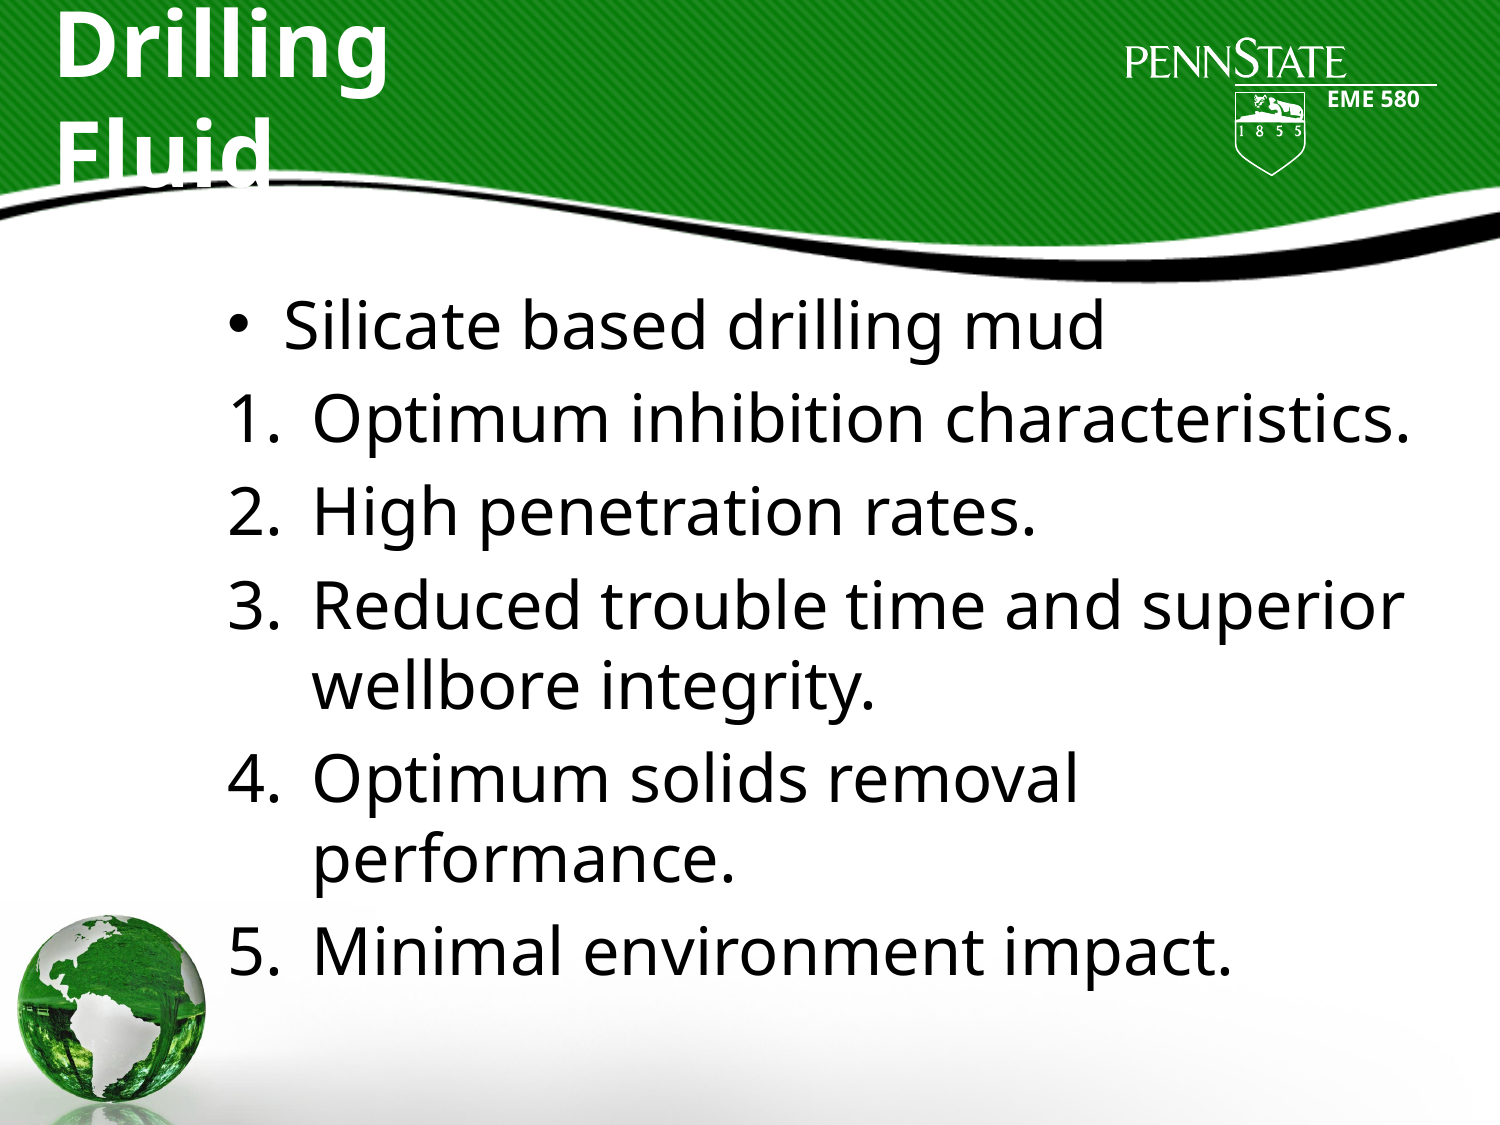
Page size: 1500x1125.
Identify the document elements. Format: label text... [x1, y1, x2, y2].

title Drilling Fluid [37, 8, 588, 183]
picture [0, 0, 1500, 1125]
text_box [1124, 37, 1438, 177]
list Silicate based drilling mud Optimum inhibition characteristics. High penetration rates. Reduced trouble time and superior wellbore integrity. Optimum solids removal performance. Minimal environment impact. [212, 275, 1463, 1025]
